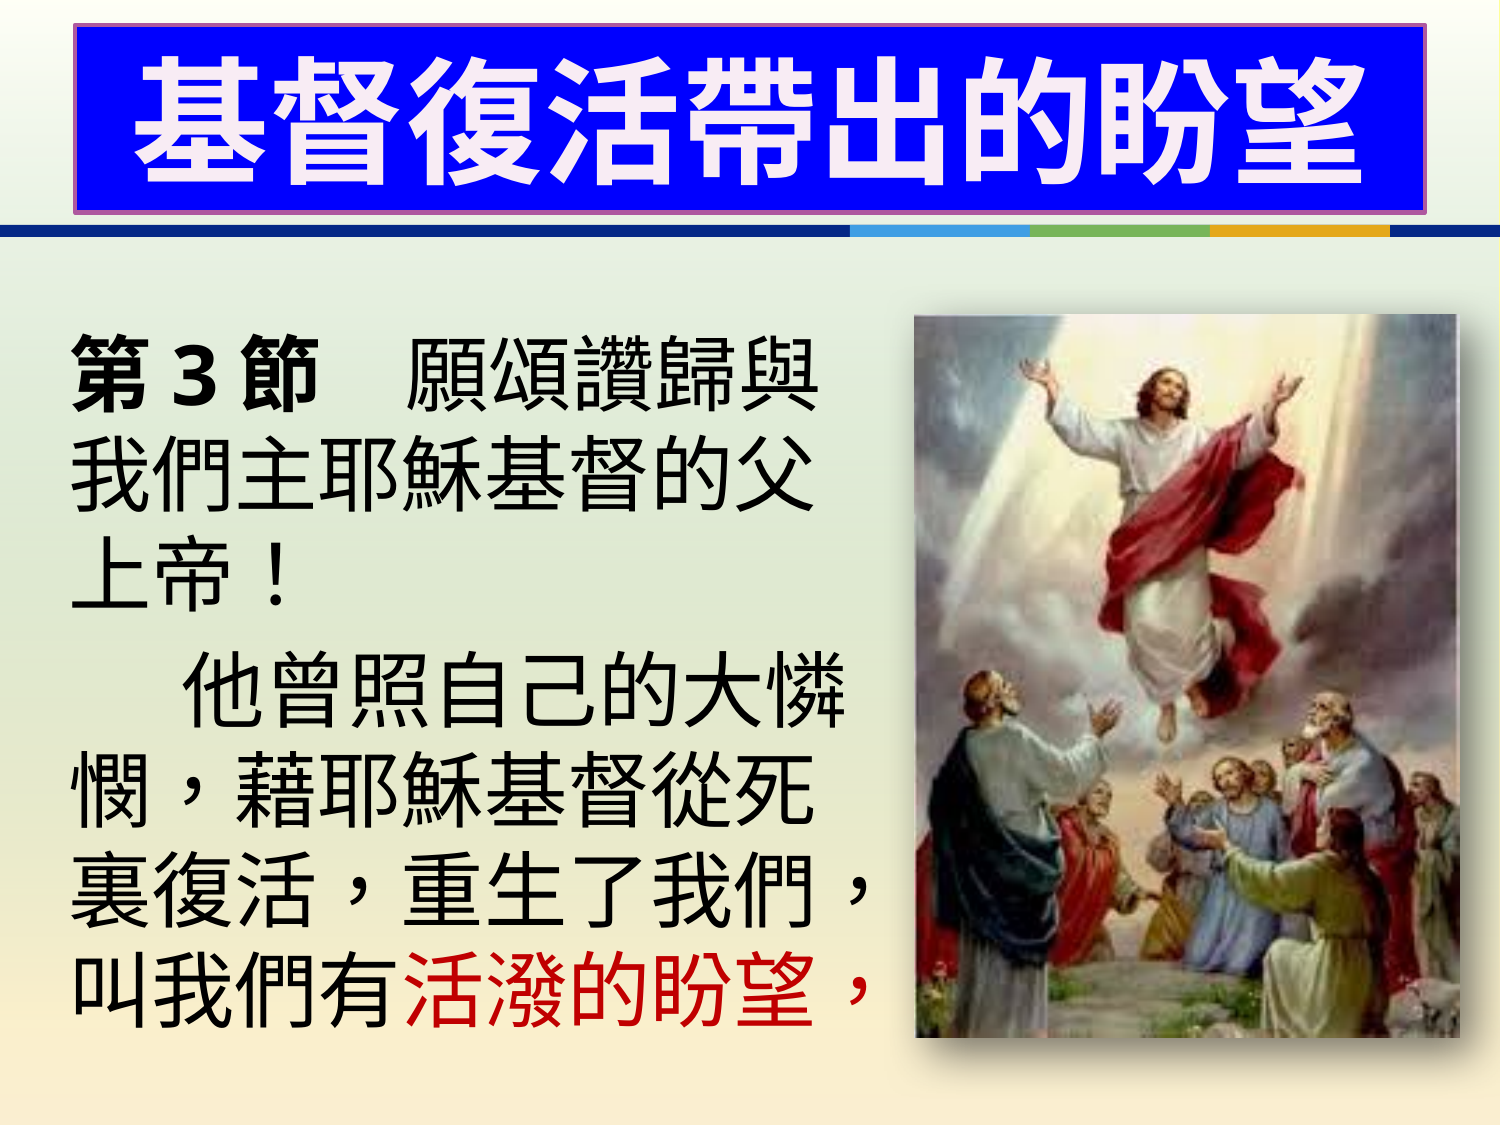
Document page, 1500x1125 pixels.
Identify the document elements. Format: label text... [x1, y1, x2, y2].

list 第3節 願頌讚歸與我們主耶穌基督的父上帝！ 他曾照自己的大憐憫，藉耶穌基督從死裏復活，重生了我們，叫我們有活潑的盼望， [53, 314, 869, 1074]
title 基督復活帶出的盼望 [73, 23, 1427, 215]
picture [913, 313, 1460, 1039]
